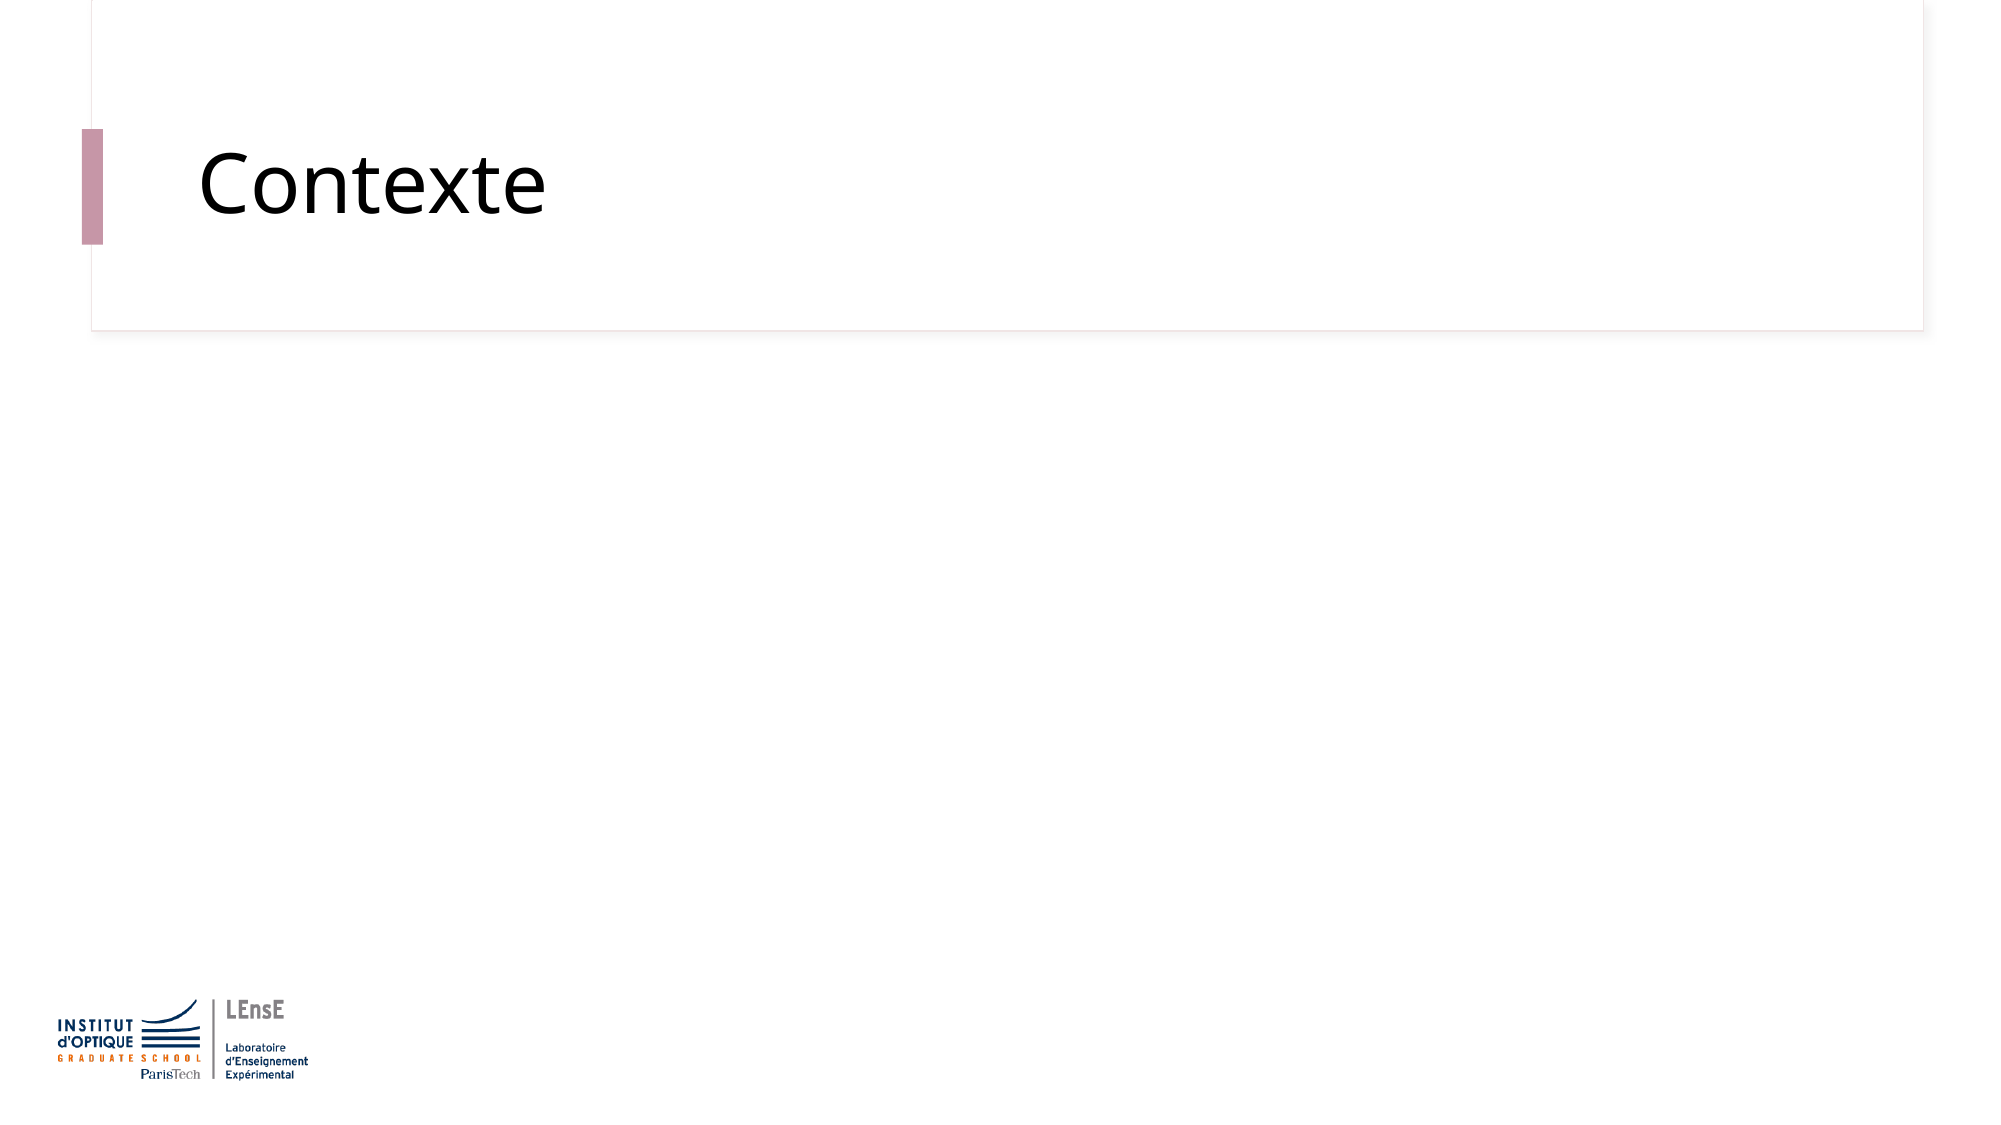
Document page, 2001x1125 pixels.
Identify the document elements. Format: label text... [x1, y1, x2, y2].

picture [33, 973, 333, 1097]
title Contexte [183, 90, 1851, 284]
